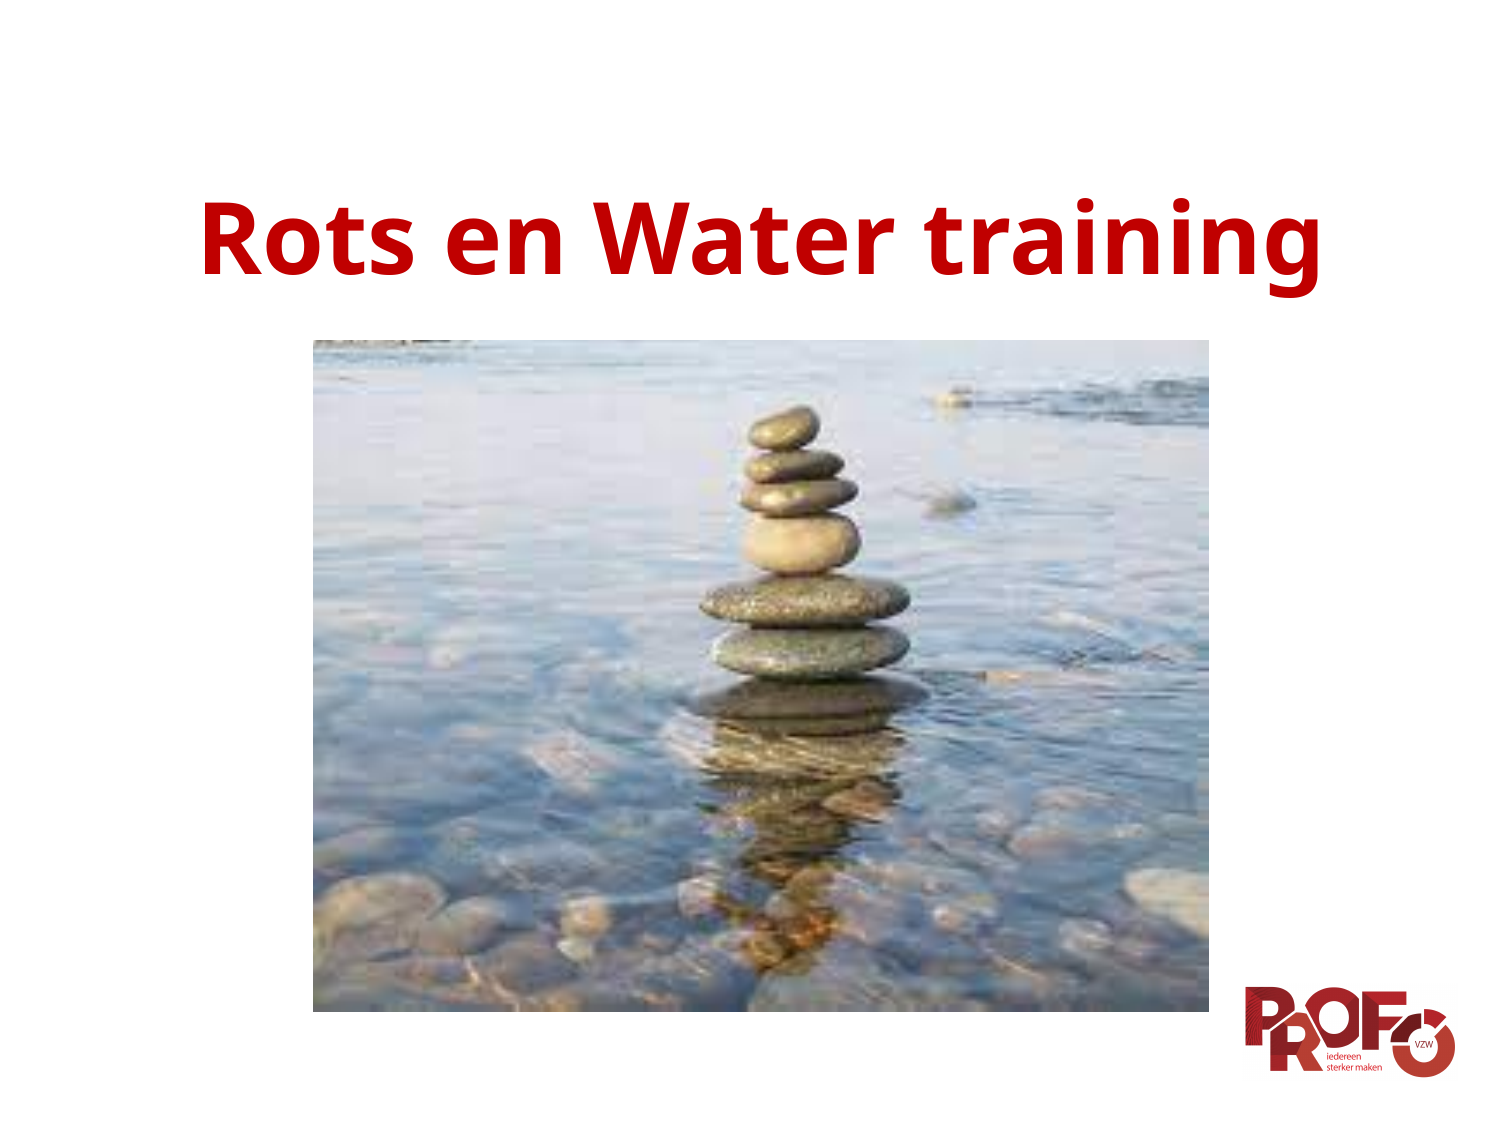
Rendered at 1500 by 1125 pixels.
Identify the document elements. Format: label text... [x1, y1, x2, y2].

picture [313, 340, 1210, 1012]
title Rots en Water training [123, 113, 1399, 355]
picture [1241, 983, 1458, 1081]
